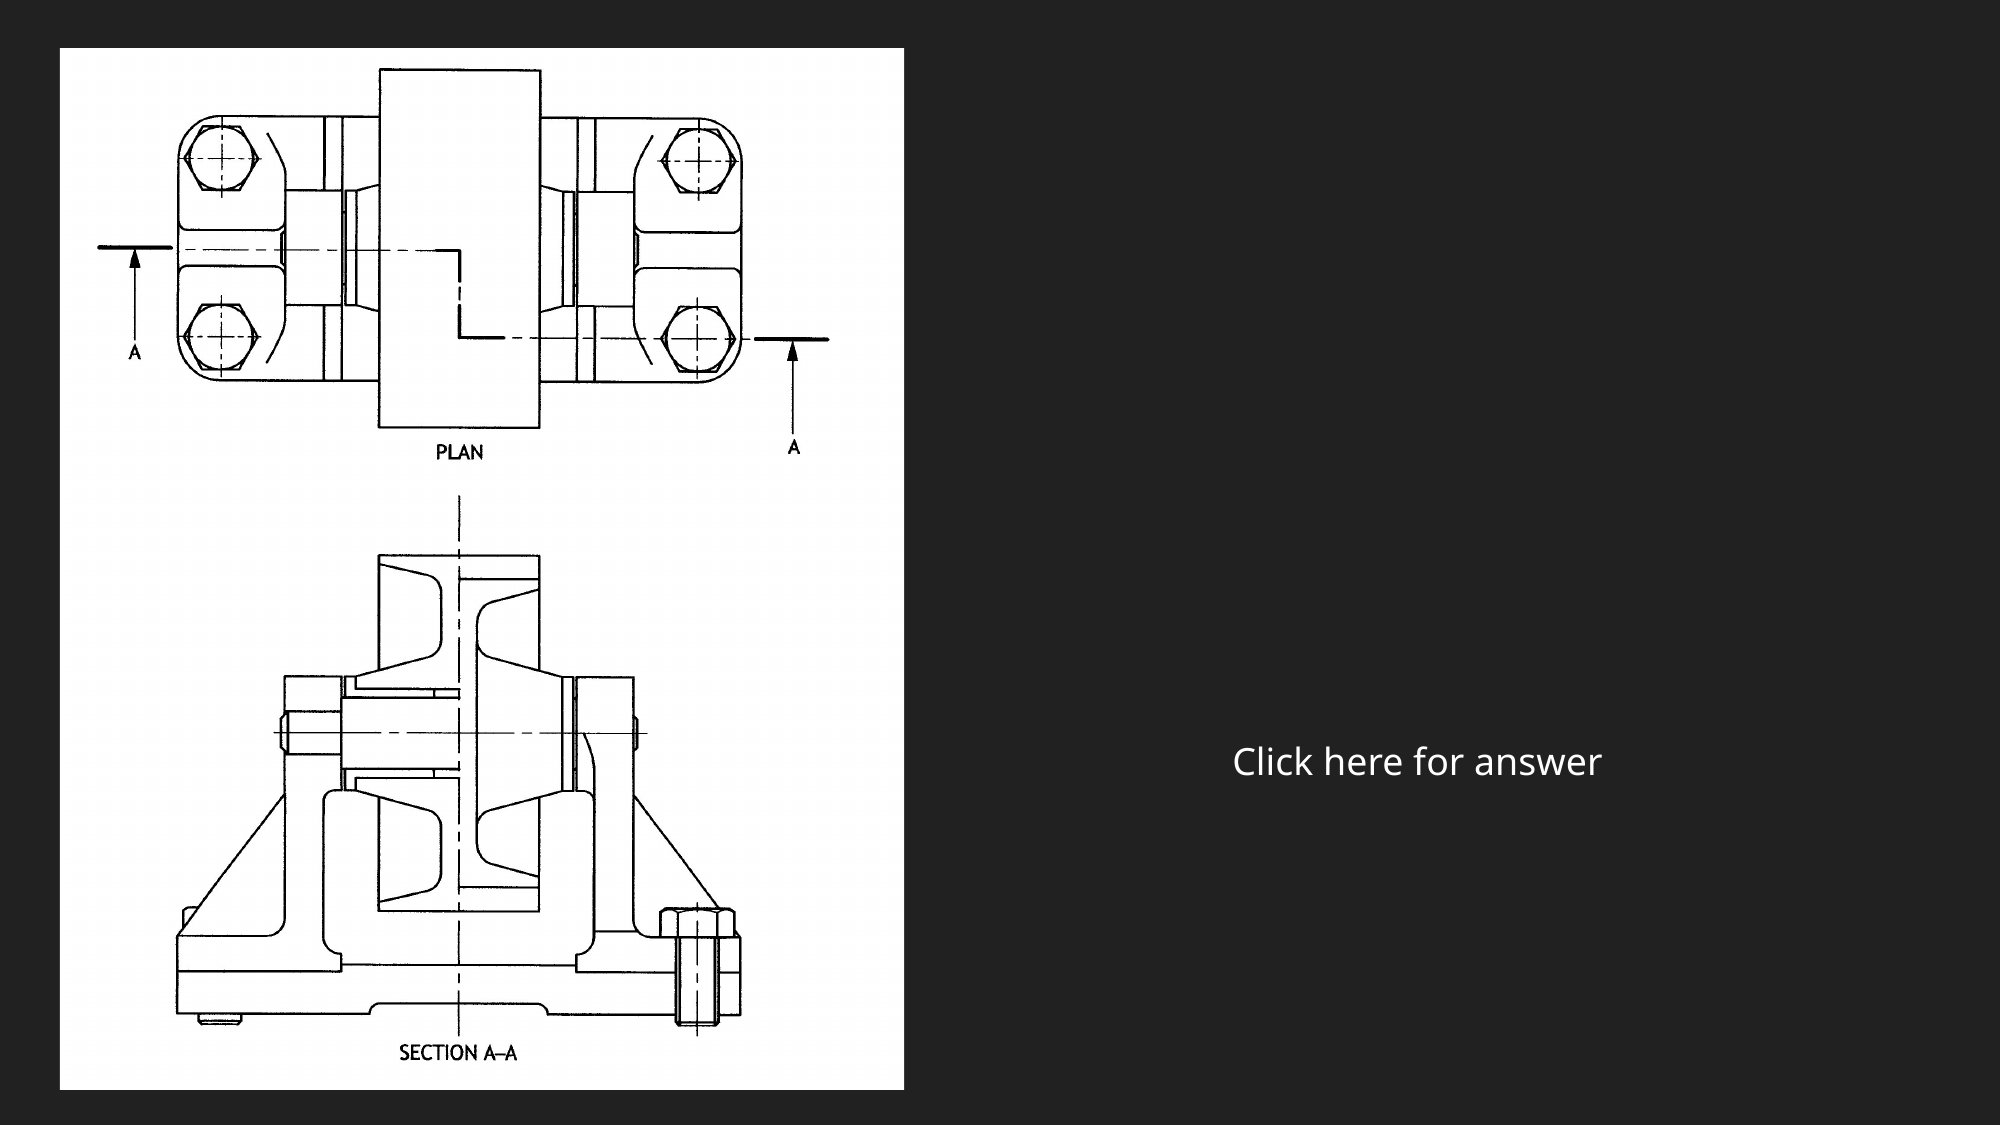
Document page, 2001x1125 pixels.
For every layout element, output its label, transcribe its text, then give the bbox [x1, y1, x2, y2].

picture [59, 48, 905, 1090]
text_box Click here for answer [1217, 731, 1750, 791]
